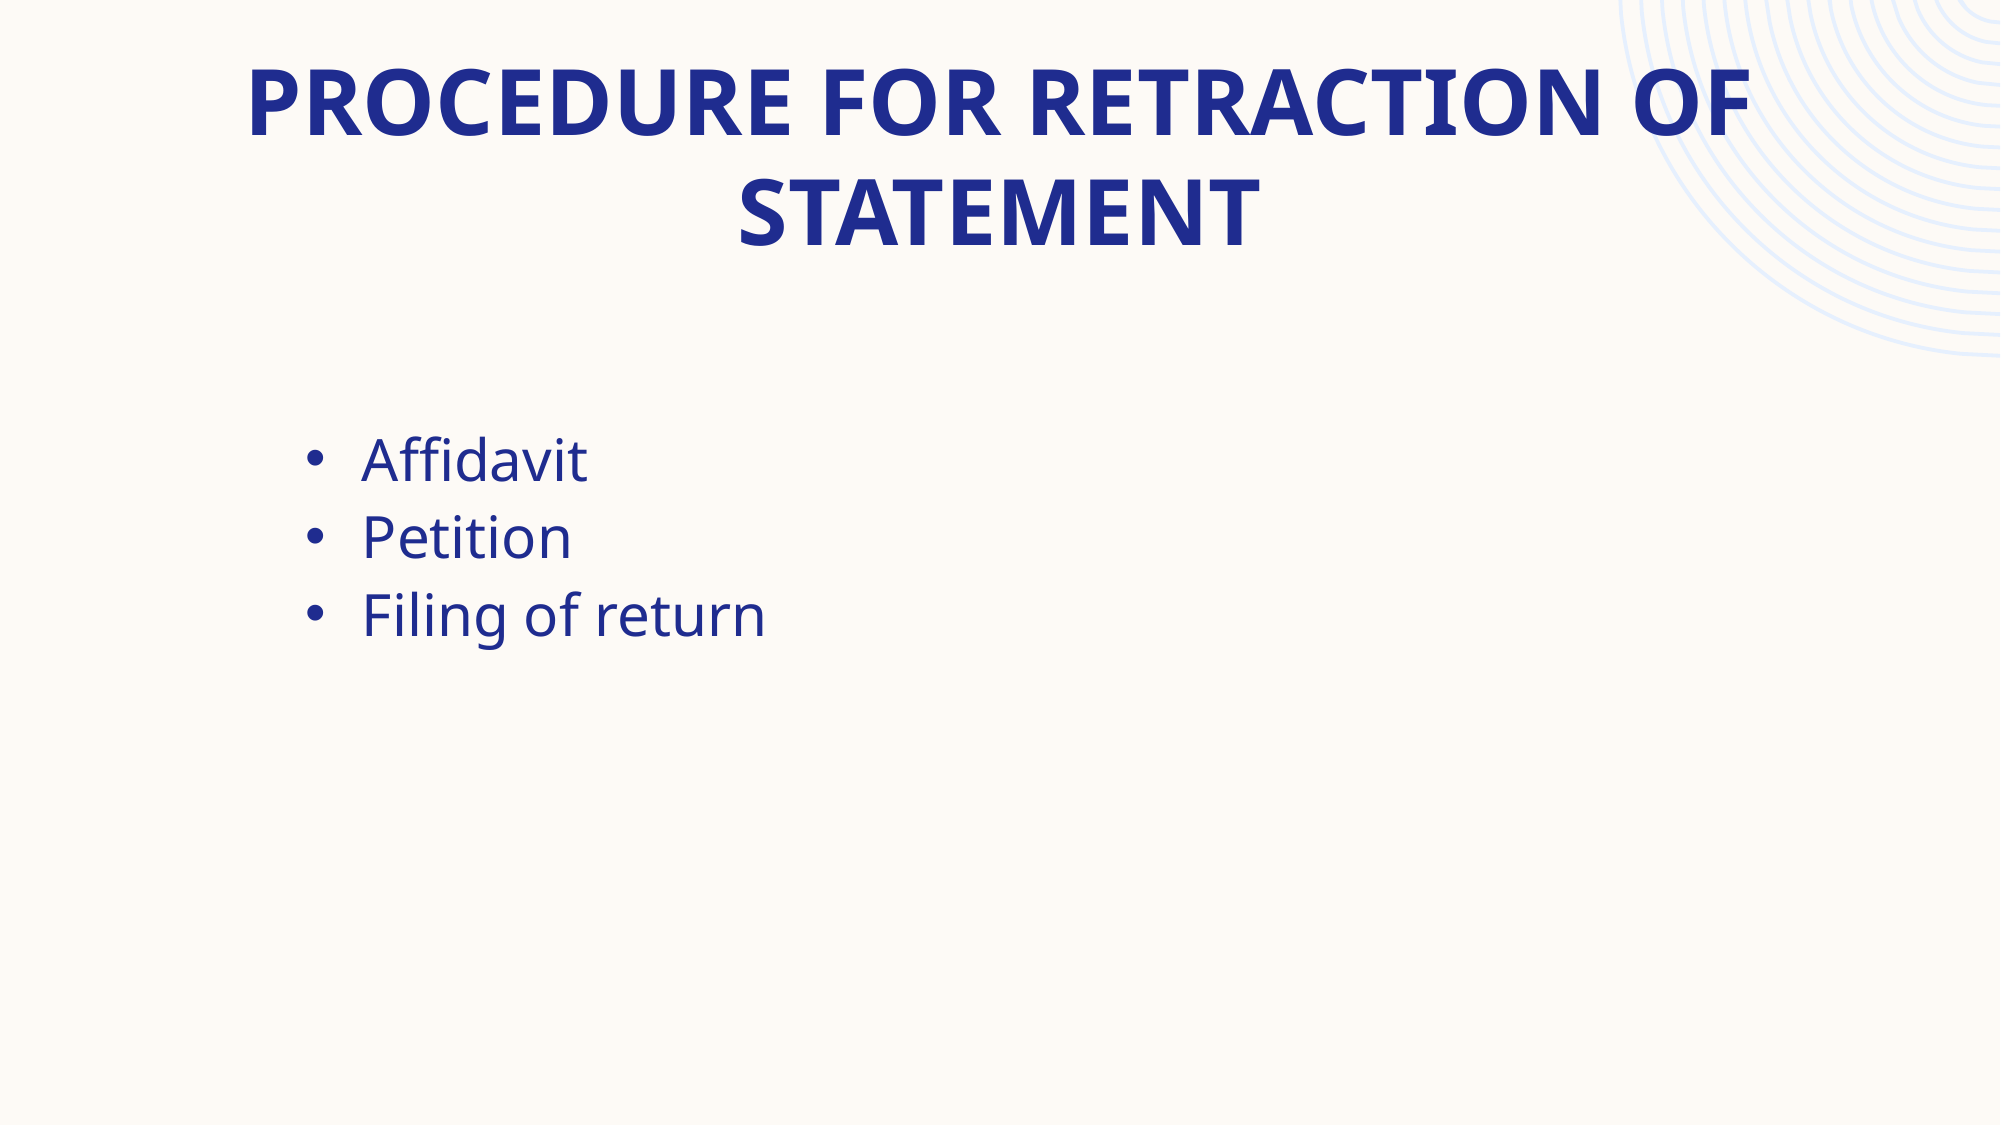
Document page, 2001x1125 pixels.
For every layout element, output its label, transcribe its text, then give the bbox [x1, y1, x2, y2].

title PROCEDURE FOR RETRACTION OF STATEMENT [124, 36, 1876, 163]
list Affidavit Petition Filing of return [289, 415, 1229, 774]
